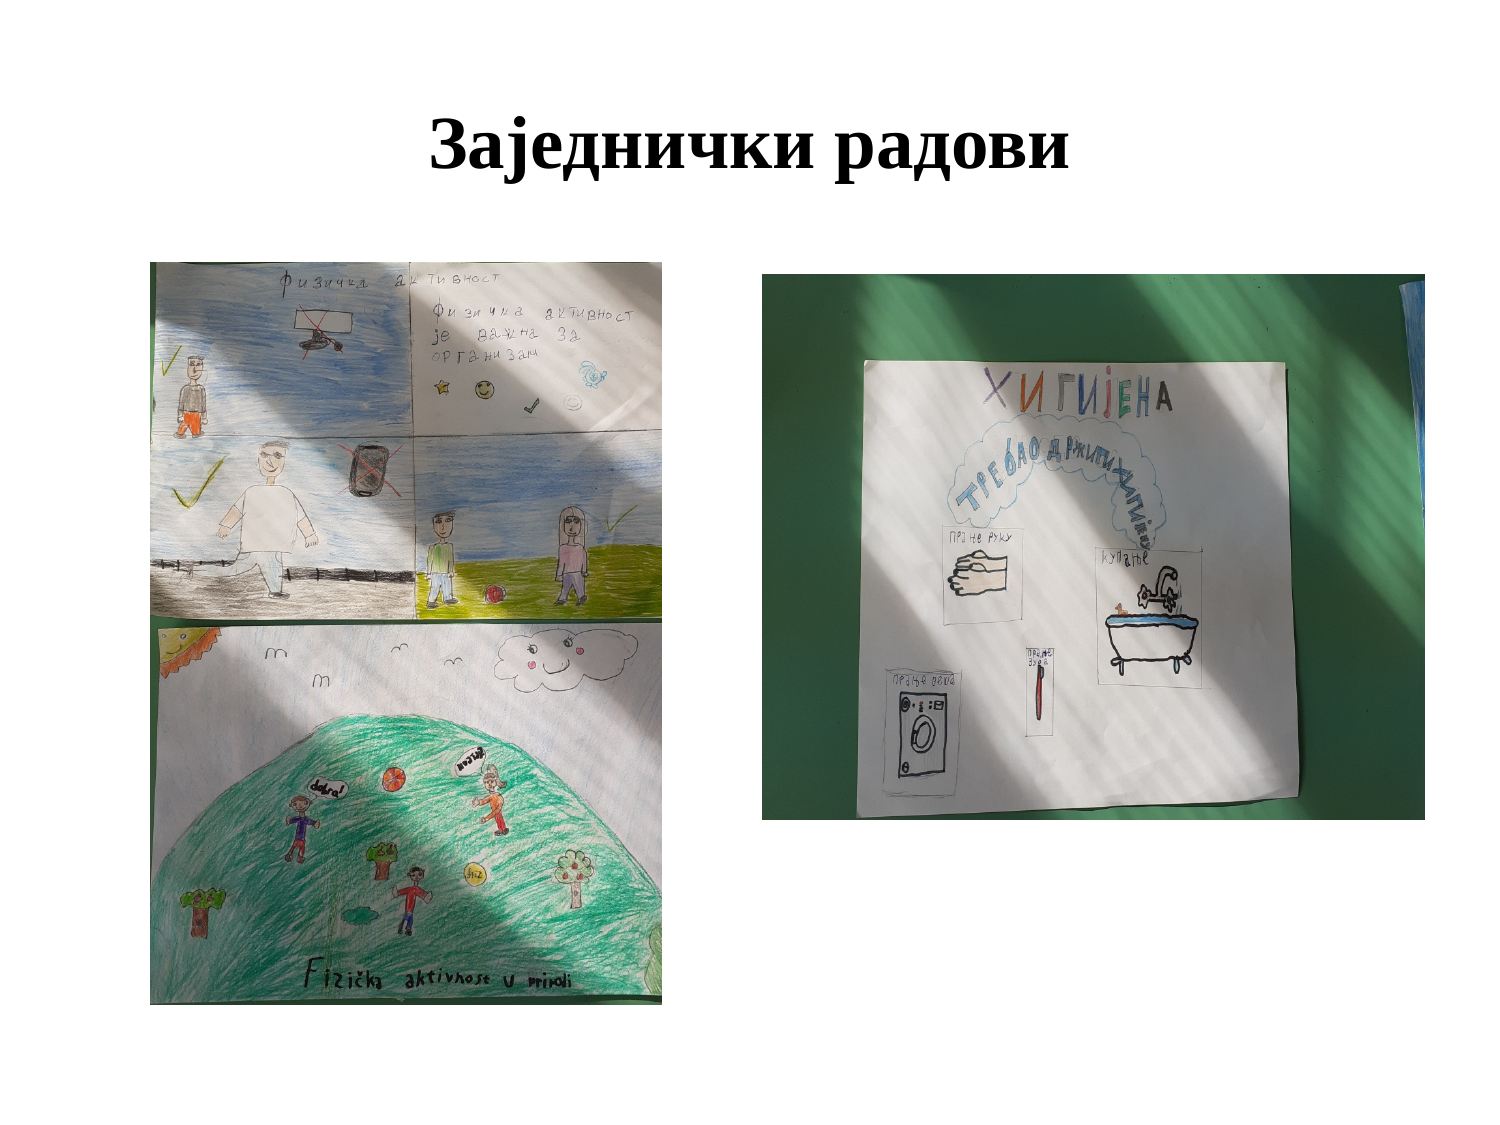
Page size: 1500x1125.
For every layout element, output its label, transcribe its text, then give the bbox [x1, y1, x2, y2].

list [150, 262, 663, 1006]
title Заједнички радови [75, 45, 1425, 233]
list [762, 274, 1426, 821]
